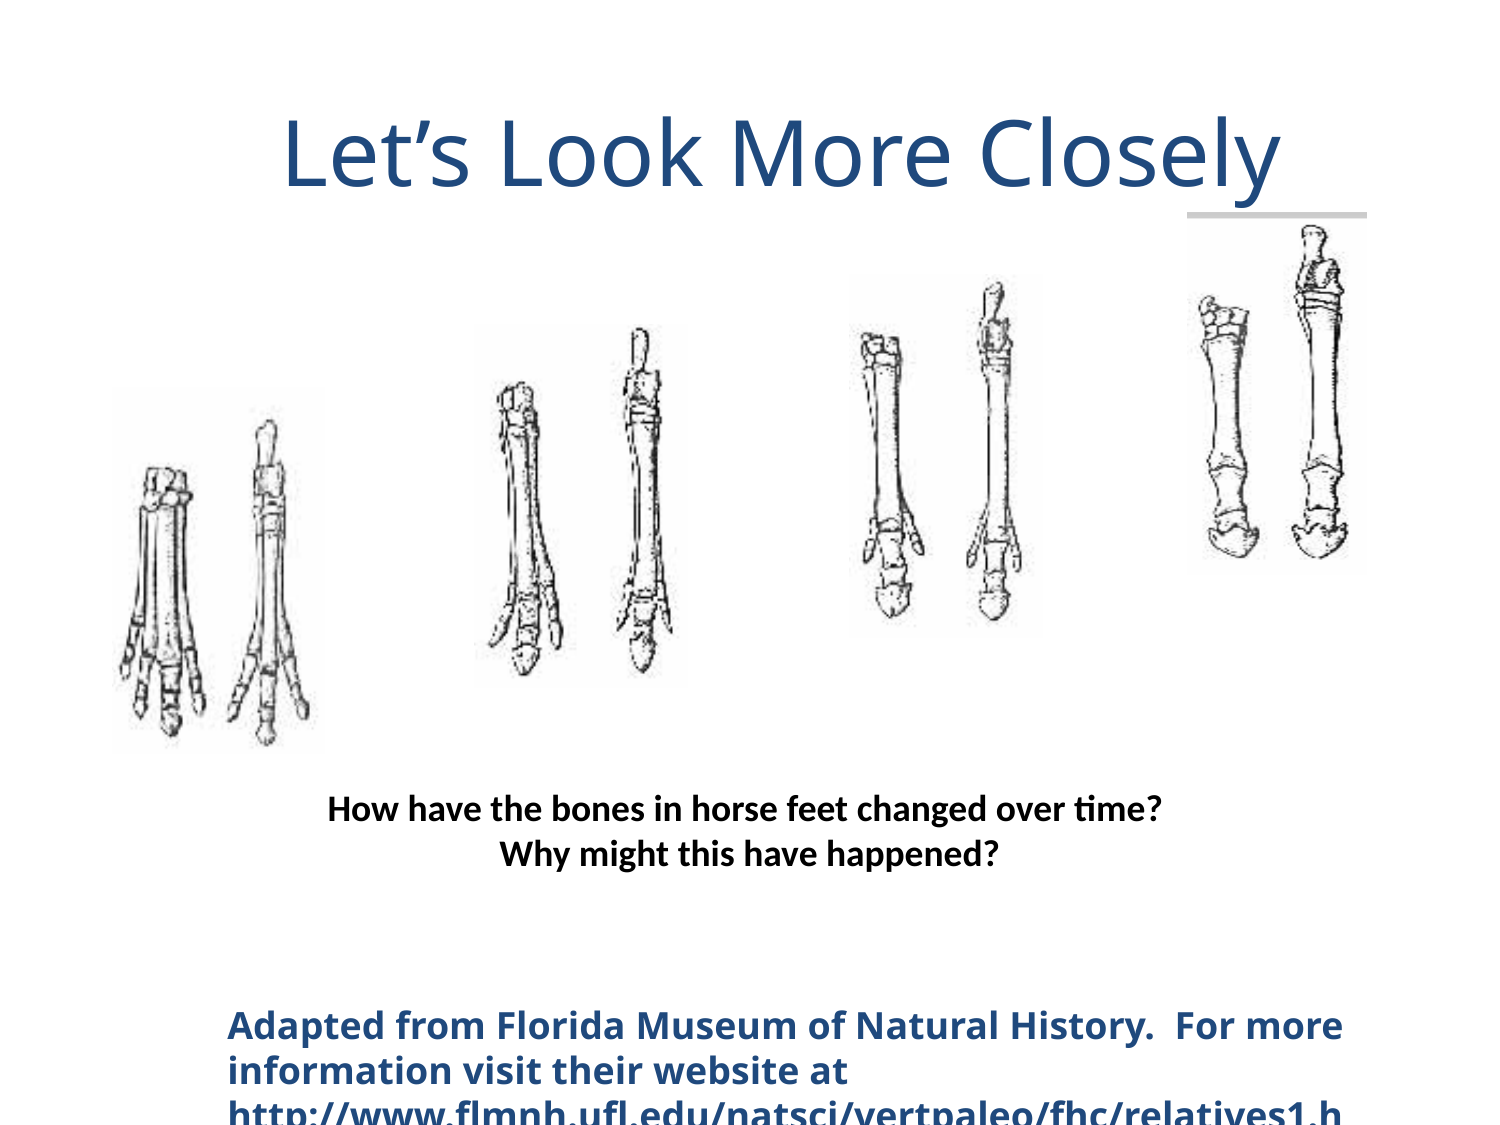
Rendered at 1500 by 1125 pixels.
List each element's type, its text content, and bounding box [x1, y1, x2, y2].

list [849, 274, 1043, 638]
text_box Let’s Look More Closely [249, 87, 1313, 213]
title How have the bones in horse feet changed over time? Why might this have happened? [75, 774, 1425, 913]
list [1187, 212, 1367, 576]
text_box Adapted from Florida Museum of Natural History. For more information visit their website at http://www.flmnh.ufl.edu/natsci/vertpaleo/fhc/relatives1.htm [212, 949, 1363, 1125]
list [474, 324, 688, 688]
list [112, 387, 326, 754]
